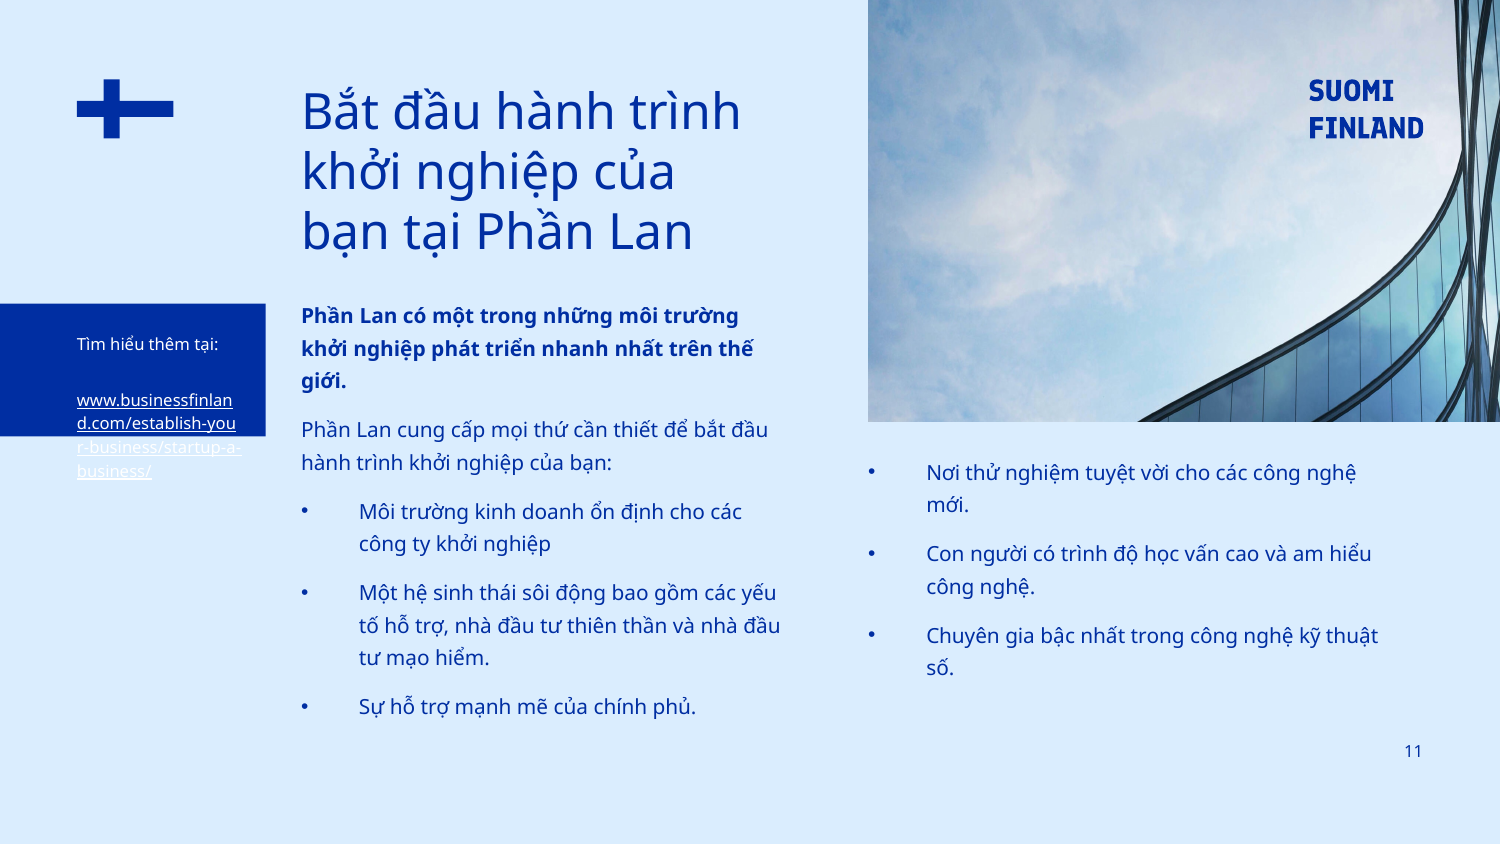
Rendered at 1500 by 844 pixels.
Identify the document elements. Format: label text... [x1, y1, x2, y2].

slide_number 11 [1305, 740, 1424, 765]
text_box Tìm hiểu thêm tại: www.businessfinland.com/establish-your-business/startup-a-business/ [0, 302, 268, 439]
text_box Nơi thử nghiệm tuyệt vời cho các công nghệ mới.​ Con người có trình độ học vấn cao và am hiểu công nghệ.​ Chuyên gia bậc nhất trong công nghệ kỹ thuật số. [868, 430, 1396, 704]
picture [867, 0, 1500, 423]
title Bắt đầu hành trình khởi nghiệp của bạn tại Phần Lan [301, 79, 754, 221]
text_box Phần Lan có một trong những môi trường khởi nghiệp phát triển nhanh nhất trên thế giới.​ Phần Lan cung cấp mọi thứ cần thiết để bắt đầu hành trình khởi nghiệp của bạn: Môi trường kinh doanh ổn định cho các công ty khởi nghiệp Một hệ sinh thái sôi động bao gồm các yếu tố hỗ trợ, nhà đầu tư thiên thần và nhà đầu tư mạo hiểm. Sự hỗ trợ mạnh mẽ của chính phủ.​ [301, 295, 791, 799]
